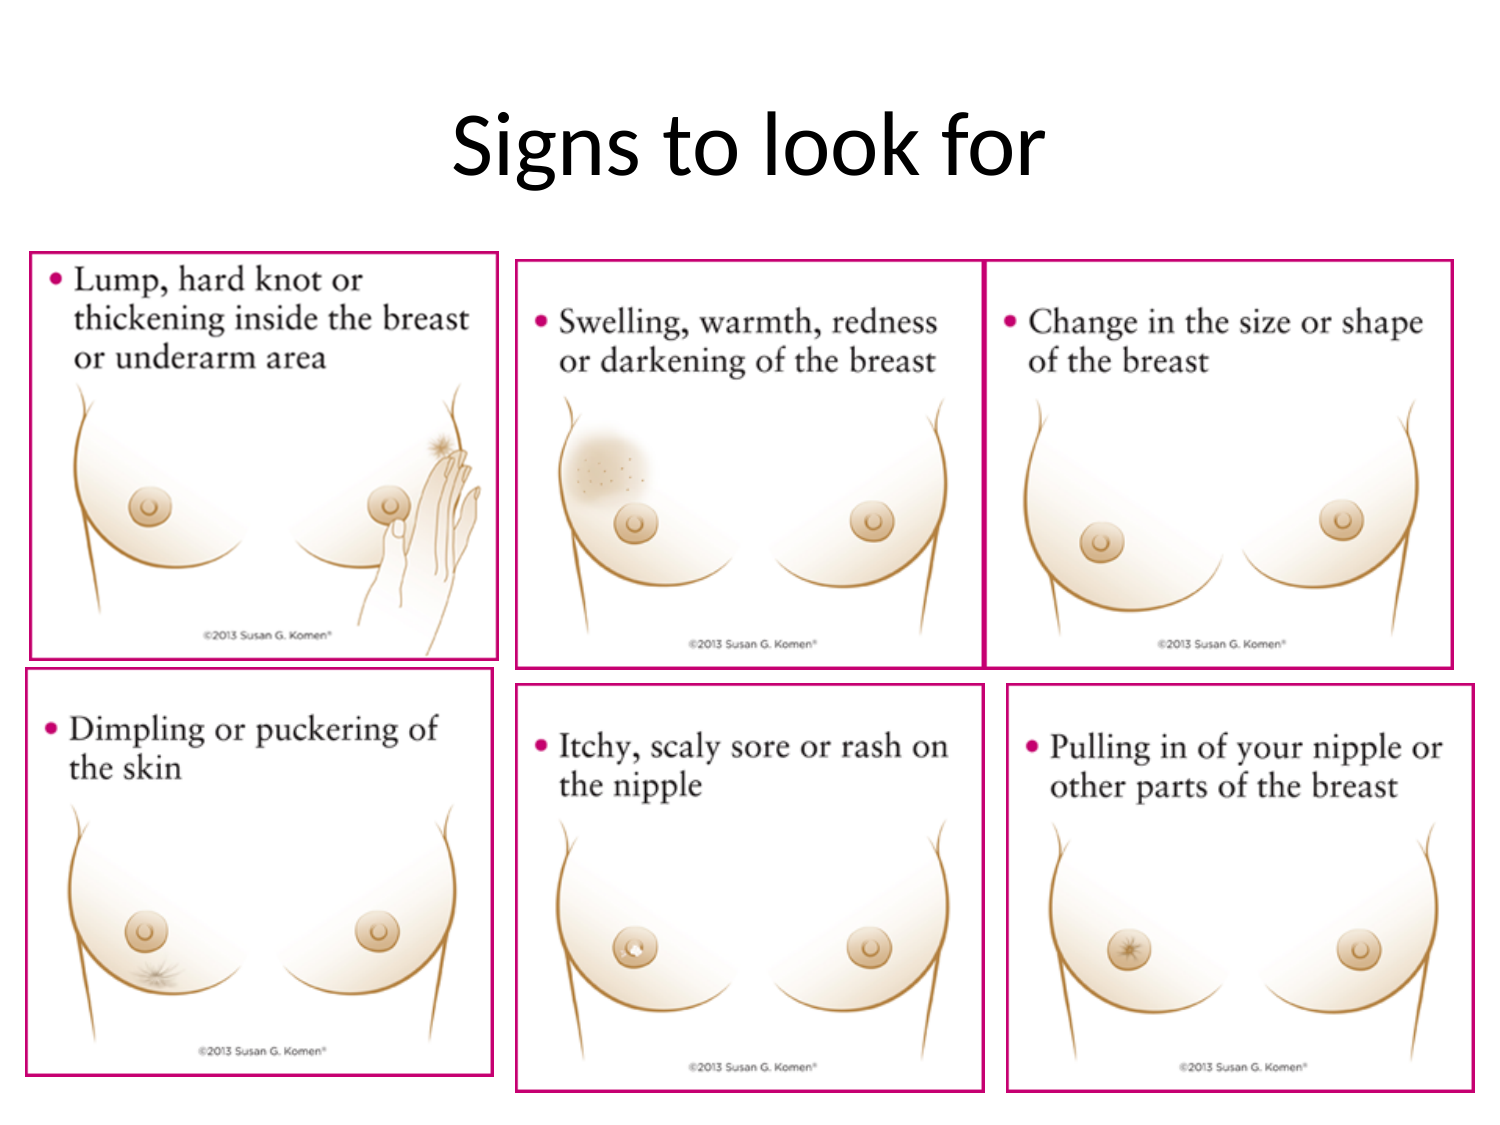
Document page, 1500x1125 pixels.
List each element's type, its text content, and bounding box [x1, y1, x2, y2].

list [29, 251, 499, 661]
title Signs to look for [75, 45, 1425, 233]
picture [24, 667, 495, 1077]
picture [515, 682, 985, 1093]
picture [515, 259, 1454, 670]
picture [1005, 682, 1475, 1093]
